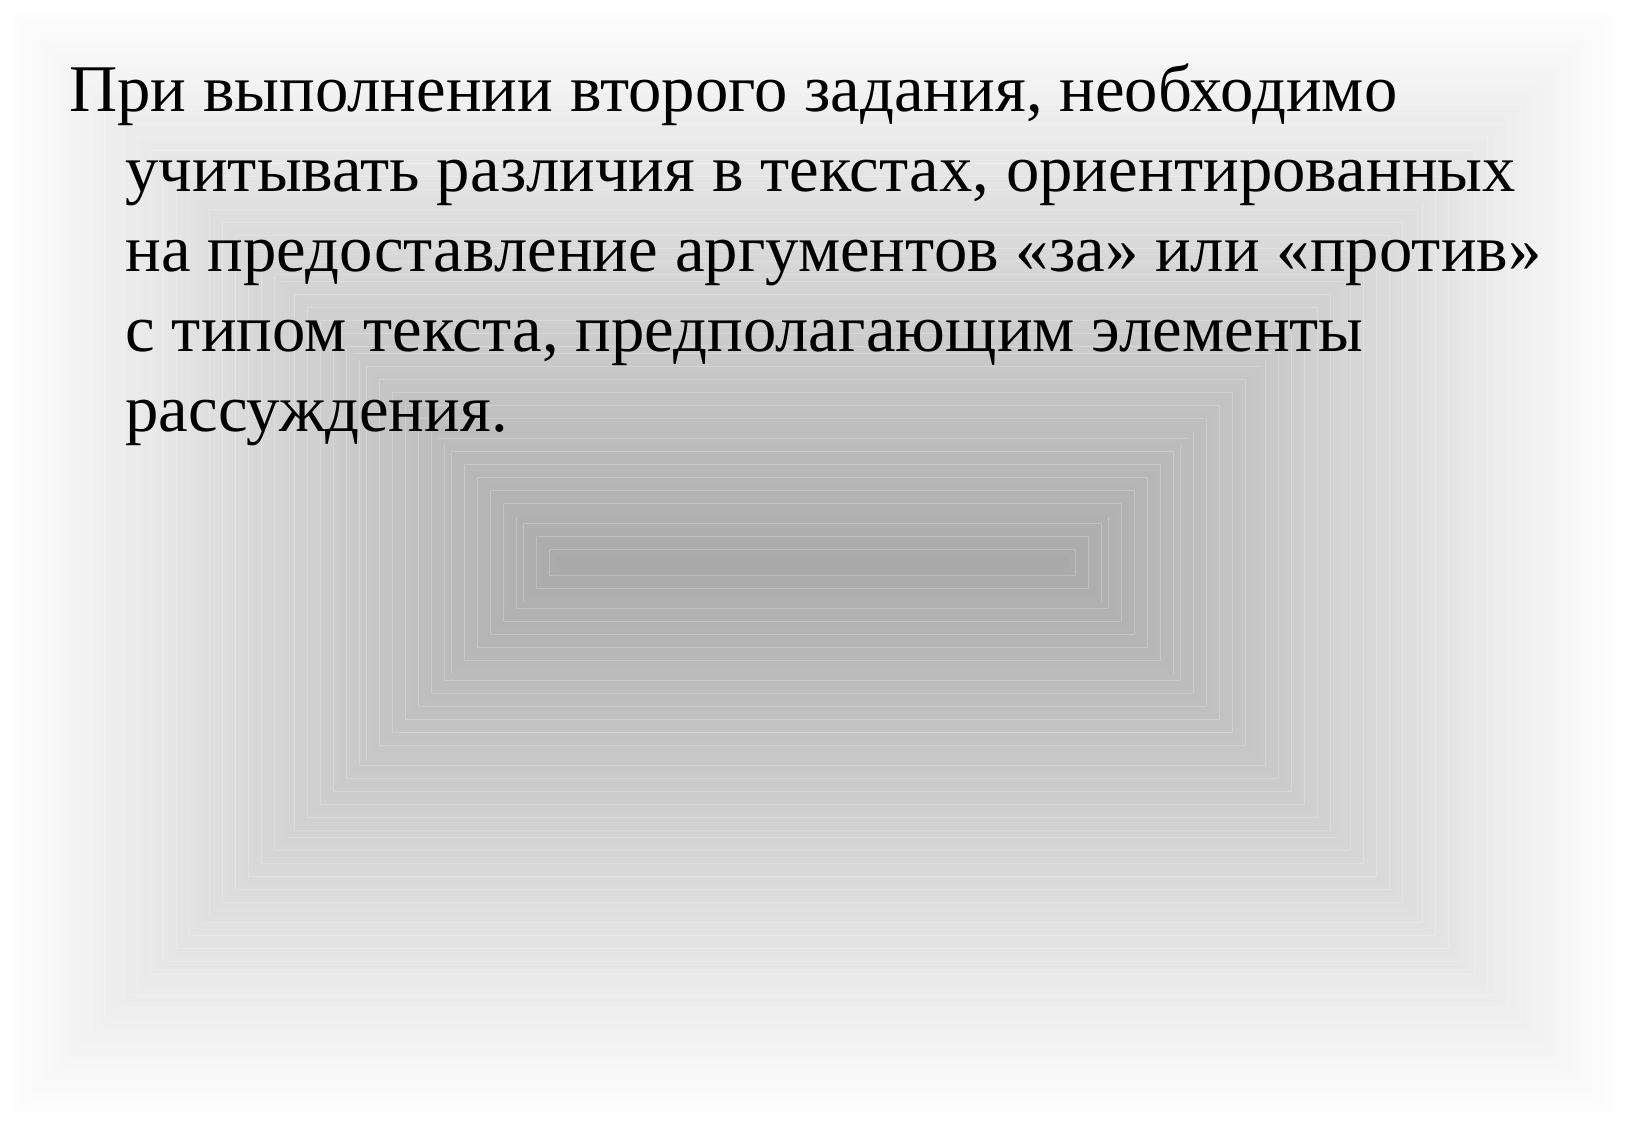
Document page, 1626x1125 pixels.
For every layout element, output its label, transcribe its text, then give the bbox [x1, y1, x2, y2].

list При выполнении второго задания, необходимо учитывать различия в текстах, ориентированных на предоставление аргументов «за» или «против» с типом текста, предполагающим элементы рассуждения. [53, 37, 1588, 1088]
